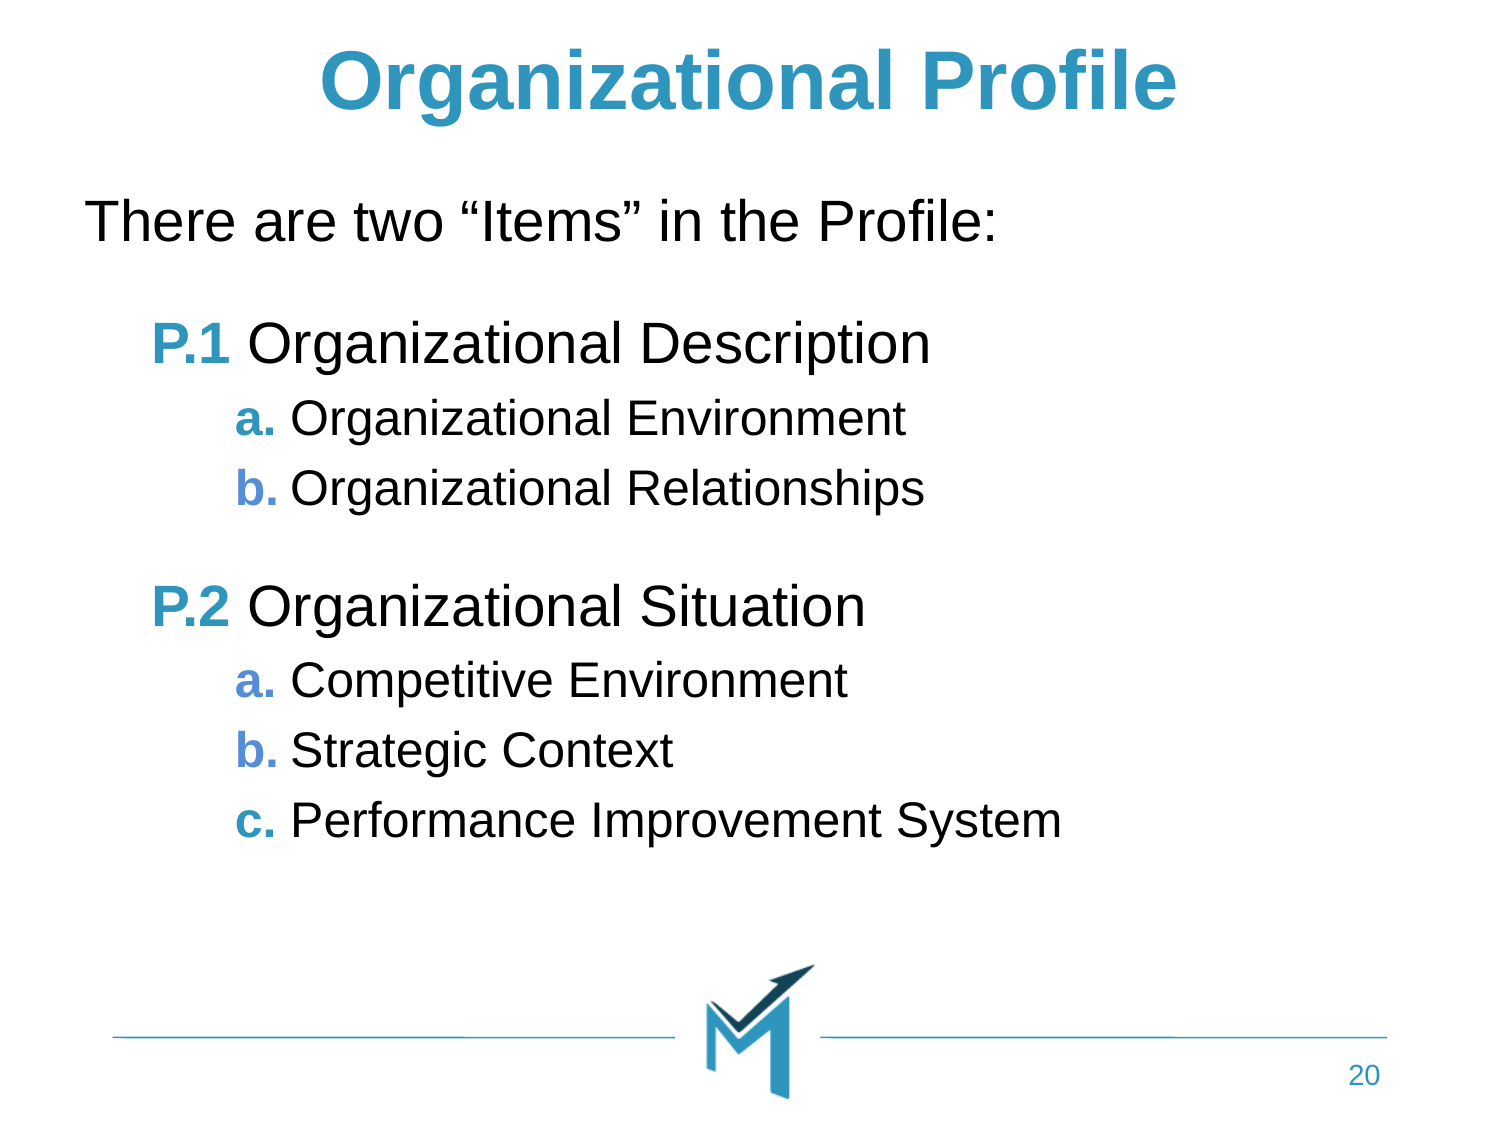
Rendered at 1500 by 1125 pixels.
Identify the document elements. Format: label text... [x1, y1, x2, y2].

title Organizational Profile [73, 25, 1426, 134]
list There are two “Items” in the Profile: P.1 Organizational Description a. Organizational Environment b. Organizational Relationships P.2 Organizational Situation a. Competitive Environment b. Strategic Context c. Performance Improvement System [69, 175, 1417, 1028]
slide_number 20 [1070, 1048, 1396, 1098]
picture [692, 1028, 821, 1109]
